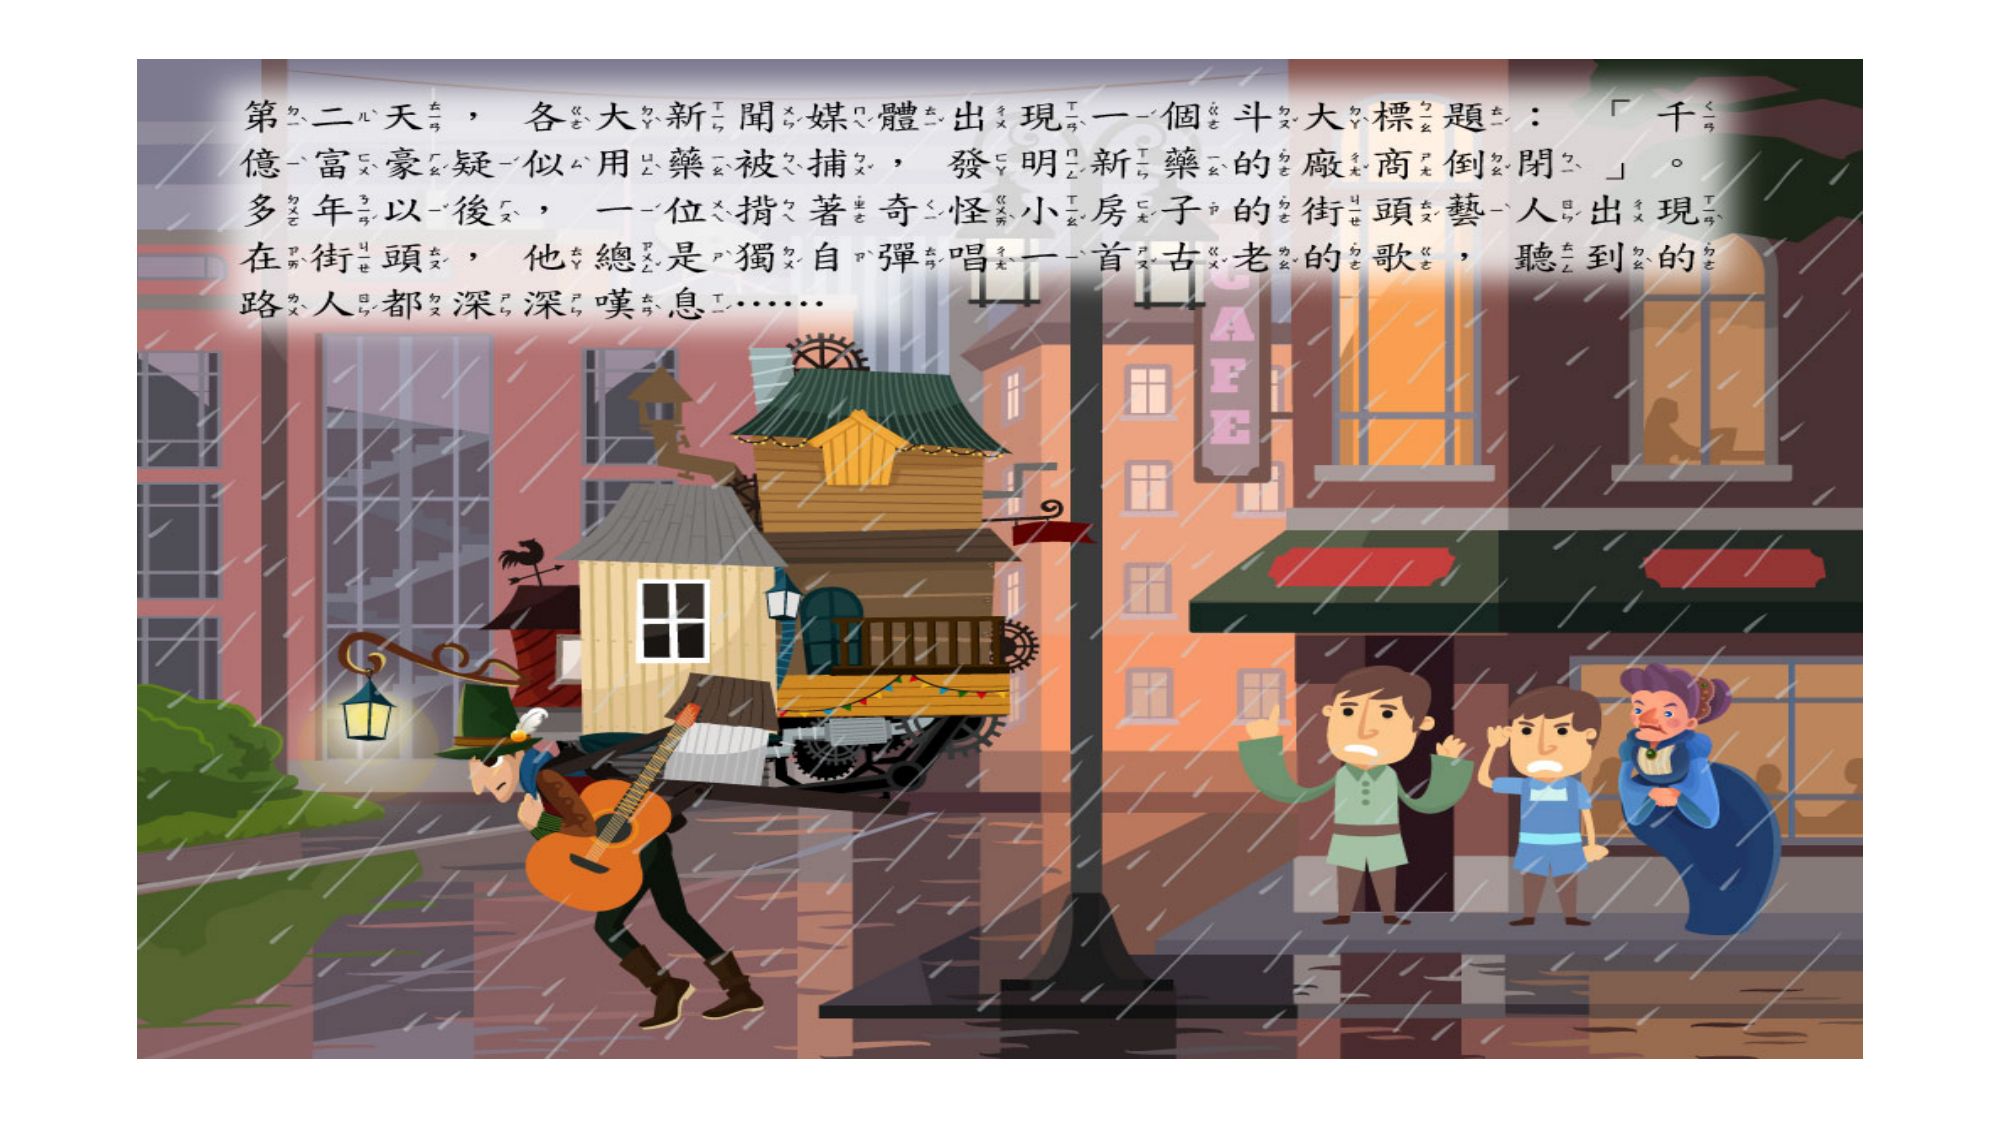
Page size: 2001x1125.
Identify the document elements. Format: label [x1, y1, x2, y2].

list [137, 59, 1863, 1060]
